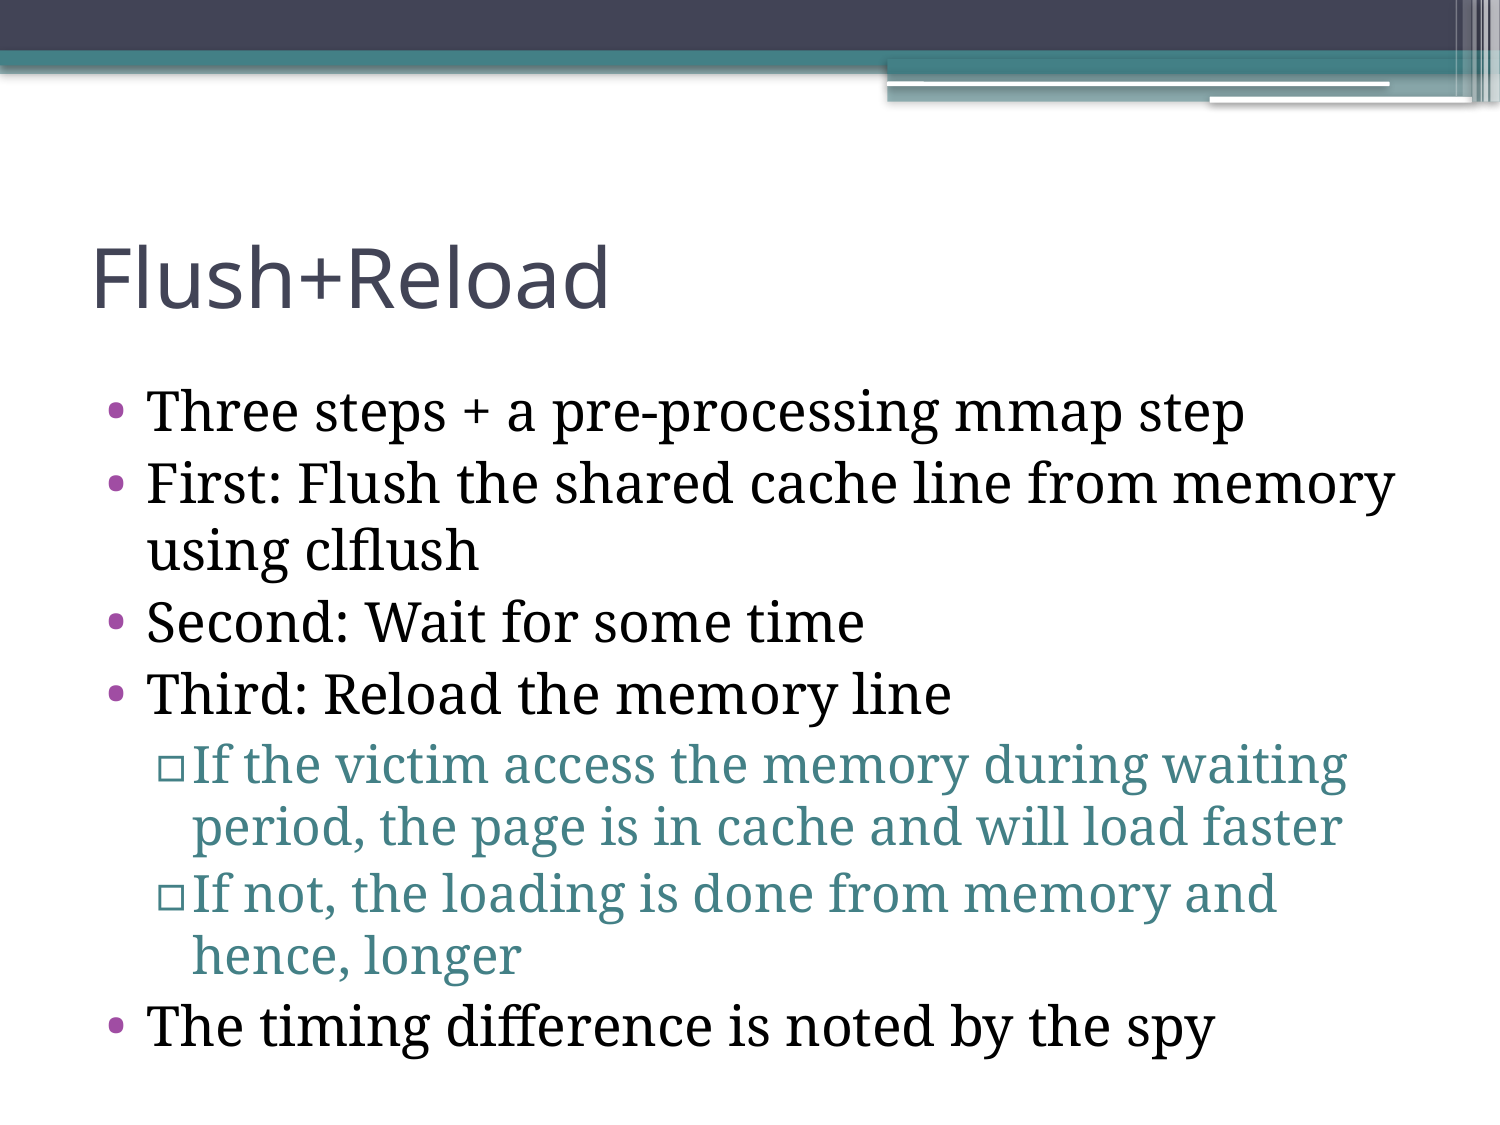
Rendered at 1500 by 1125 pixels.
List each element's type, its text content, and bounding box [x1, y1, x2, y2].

list Three steps + a pre-processing mmap step First: Flush the shared cache line from memory using clflush Second: Wait for some time Third: Reload the memory line If the victim access the memory during waiting period, the page is in cache and will load faster If not, the loading is done from memory and hence, longer The timing difference is noted by the spy [75, 368, 1425, 1079]
title Flush+Reload [75, 187, 1425, 363]
